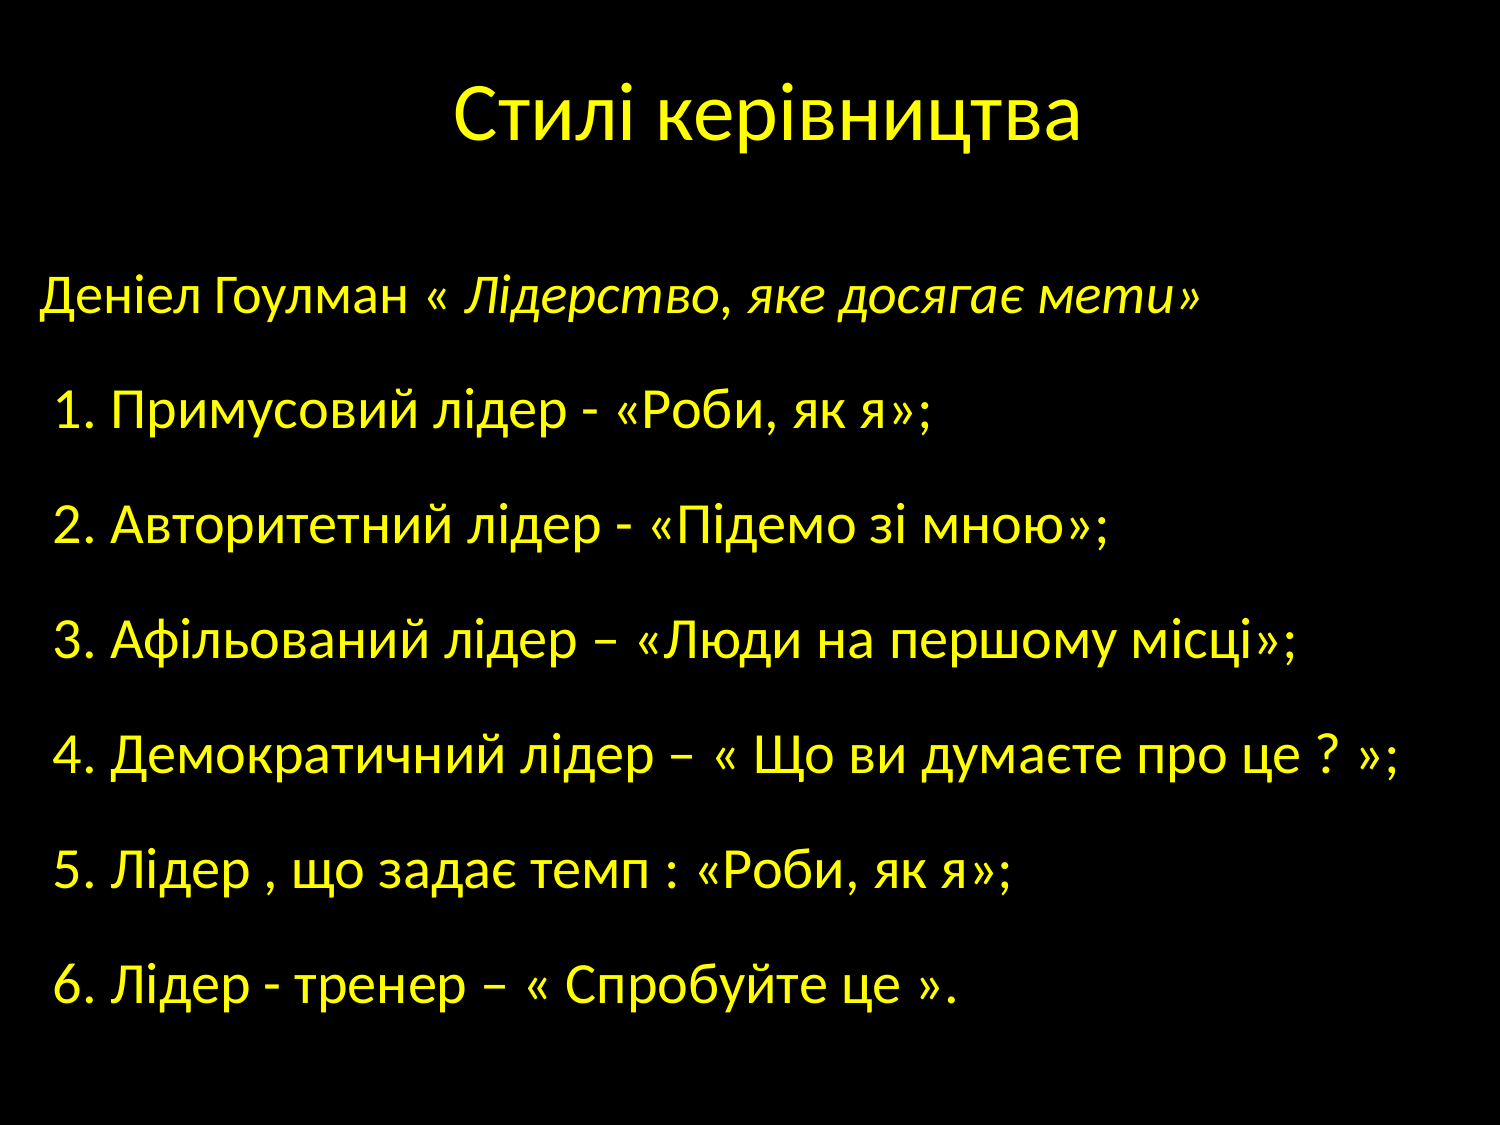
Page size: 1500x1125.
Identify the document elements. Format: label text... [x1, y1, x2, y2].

text_box Стилі керівництва Деніел Гоулман « Лідерство, яке досягає мети» 1. Примусовий лідер - «Роби, як я»; 2. Авторитетний лідер - «Підемо зі мною»; 3. Афільований лідер – «Люди на першому місці»; 4. Демократичний лідер – « Що ви думаєте про це ? »; 5. Лідер , що задає темп : «Роби, як я»; 6. Лідер - тренер – « Спробуйте це ». [24, 50, 1500, 1023]
